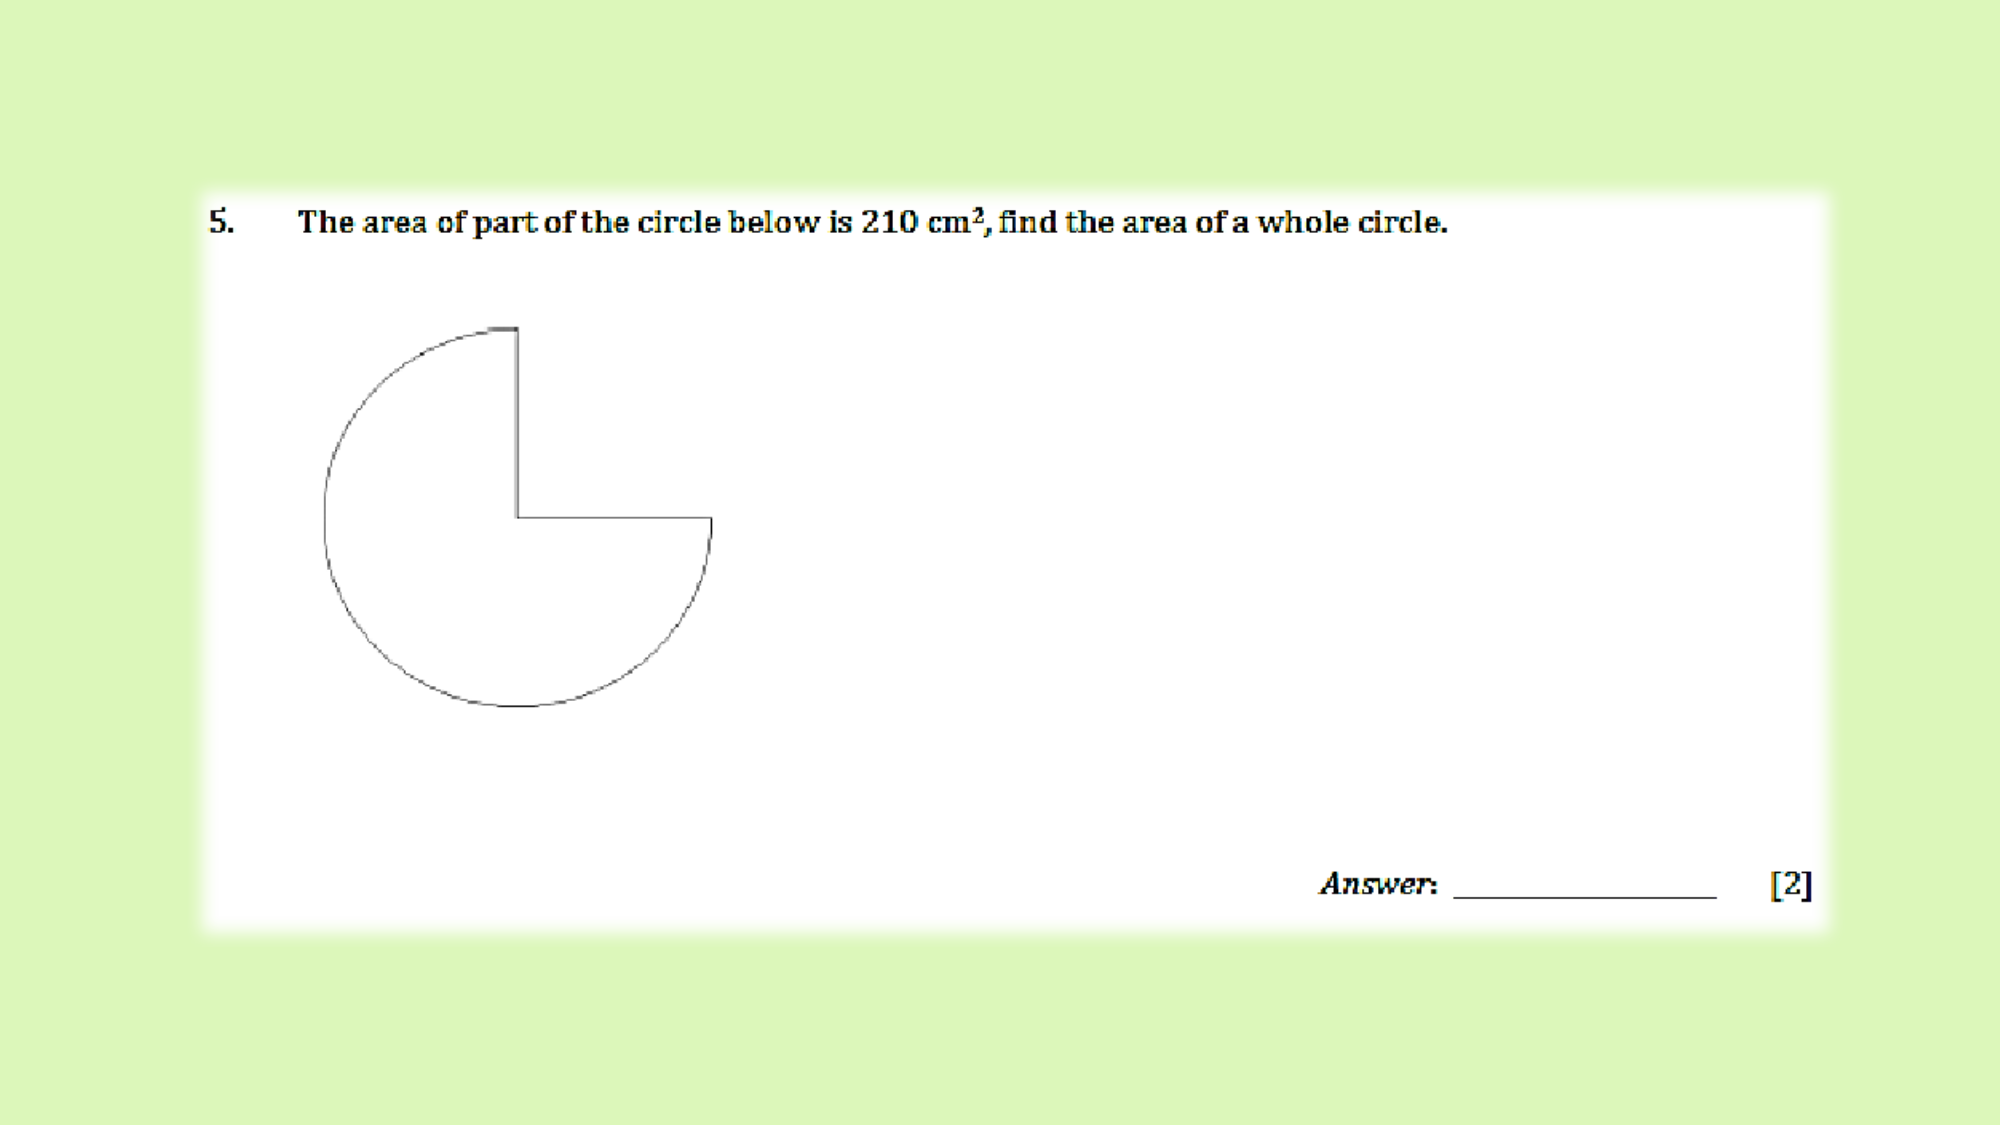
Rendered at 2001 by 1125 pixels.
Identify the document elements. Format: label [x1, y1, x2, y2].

list [186, 177, 1845, 947]
